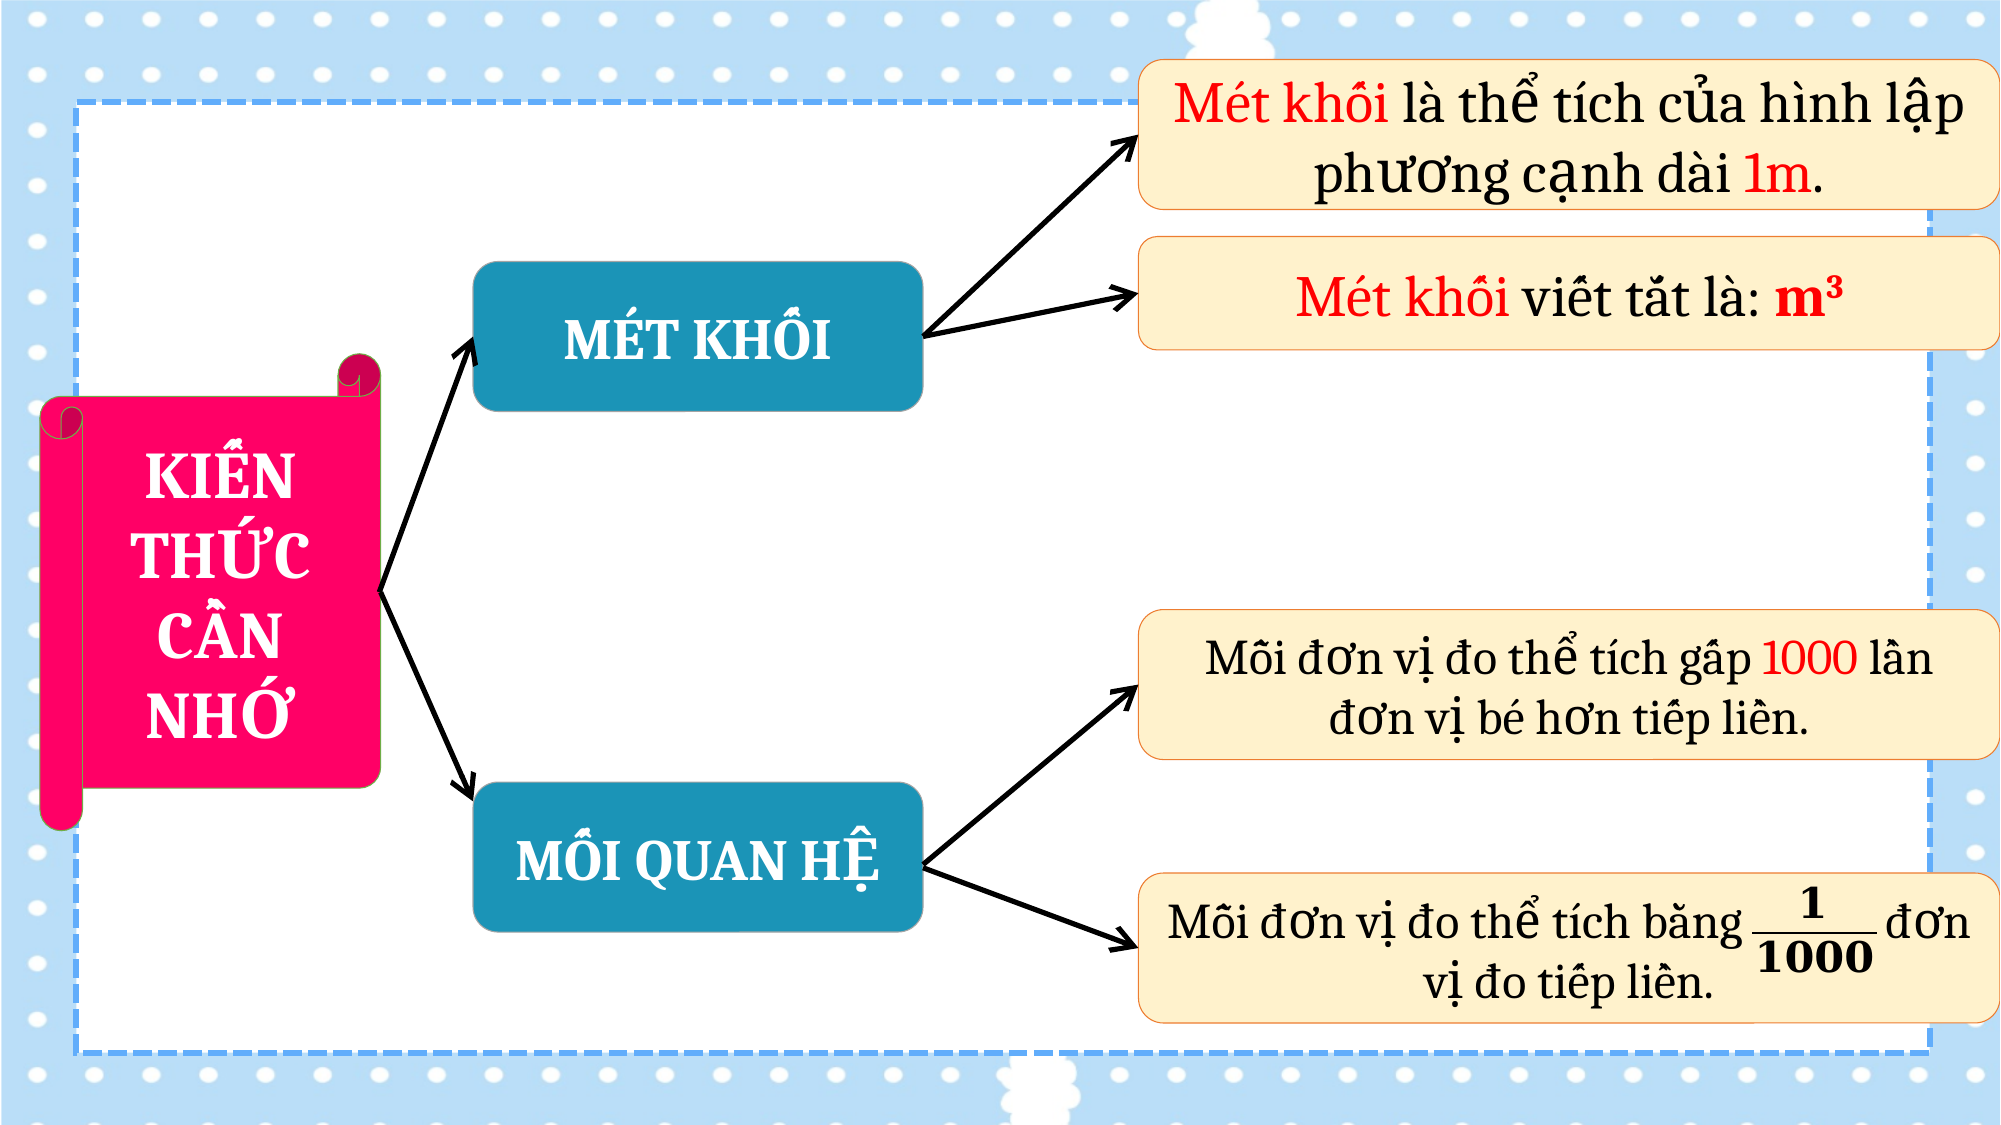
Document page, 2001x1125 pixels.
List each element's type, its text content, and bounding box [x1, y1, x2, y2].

picture [1930, 194, 2000, 248]
text_box MỐI QUAN HỆ [472, 781, 923, 933]
text_box Mỗi đơn vị đo thể tích bằng đơn vị đo tiếp liền. [1137, 872, 2000, 1024]
text_box KIẾN THỨC CẦN NHỚ [39, 353, 380, 832]
text_box Mỗi đơn vị đo thể tích gấp 1000 lần đơn vị bé hơn tiếp liền. [1137, 609, 2000, 761]
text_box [380, 592, 474, 802]
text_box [923, 293, 1139, 337]
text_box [923, 867, 1139, 949]
picture [3, 1, 2000, 1125]
text_box MÉT KHỐI [472, 260, 924, 413]
text_box Mét khối viết tắt là: m3 [1138, 235, 2000, 351]
picture [1930, 339, 2000, 626]
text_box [923, 684, 1139, 865]
text_box Mét khối là thể tích của hình lập phương cạnh dài 1m. [1137, 58, 2000, 211]
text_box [923, 134, 1139, 293]
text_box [379, 336, 474, 593]
picture [1930, 744, 2000, 889]
